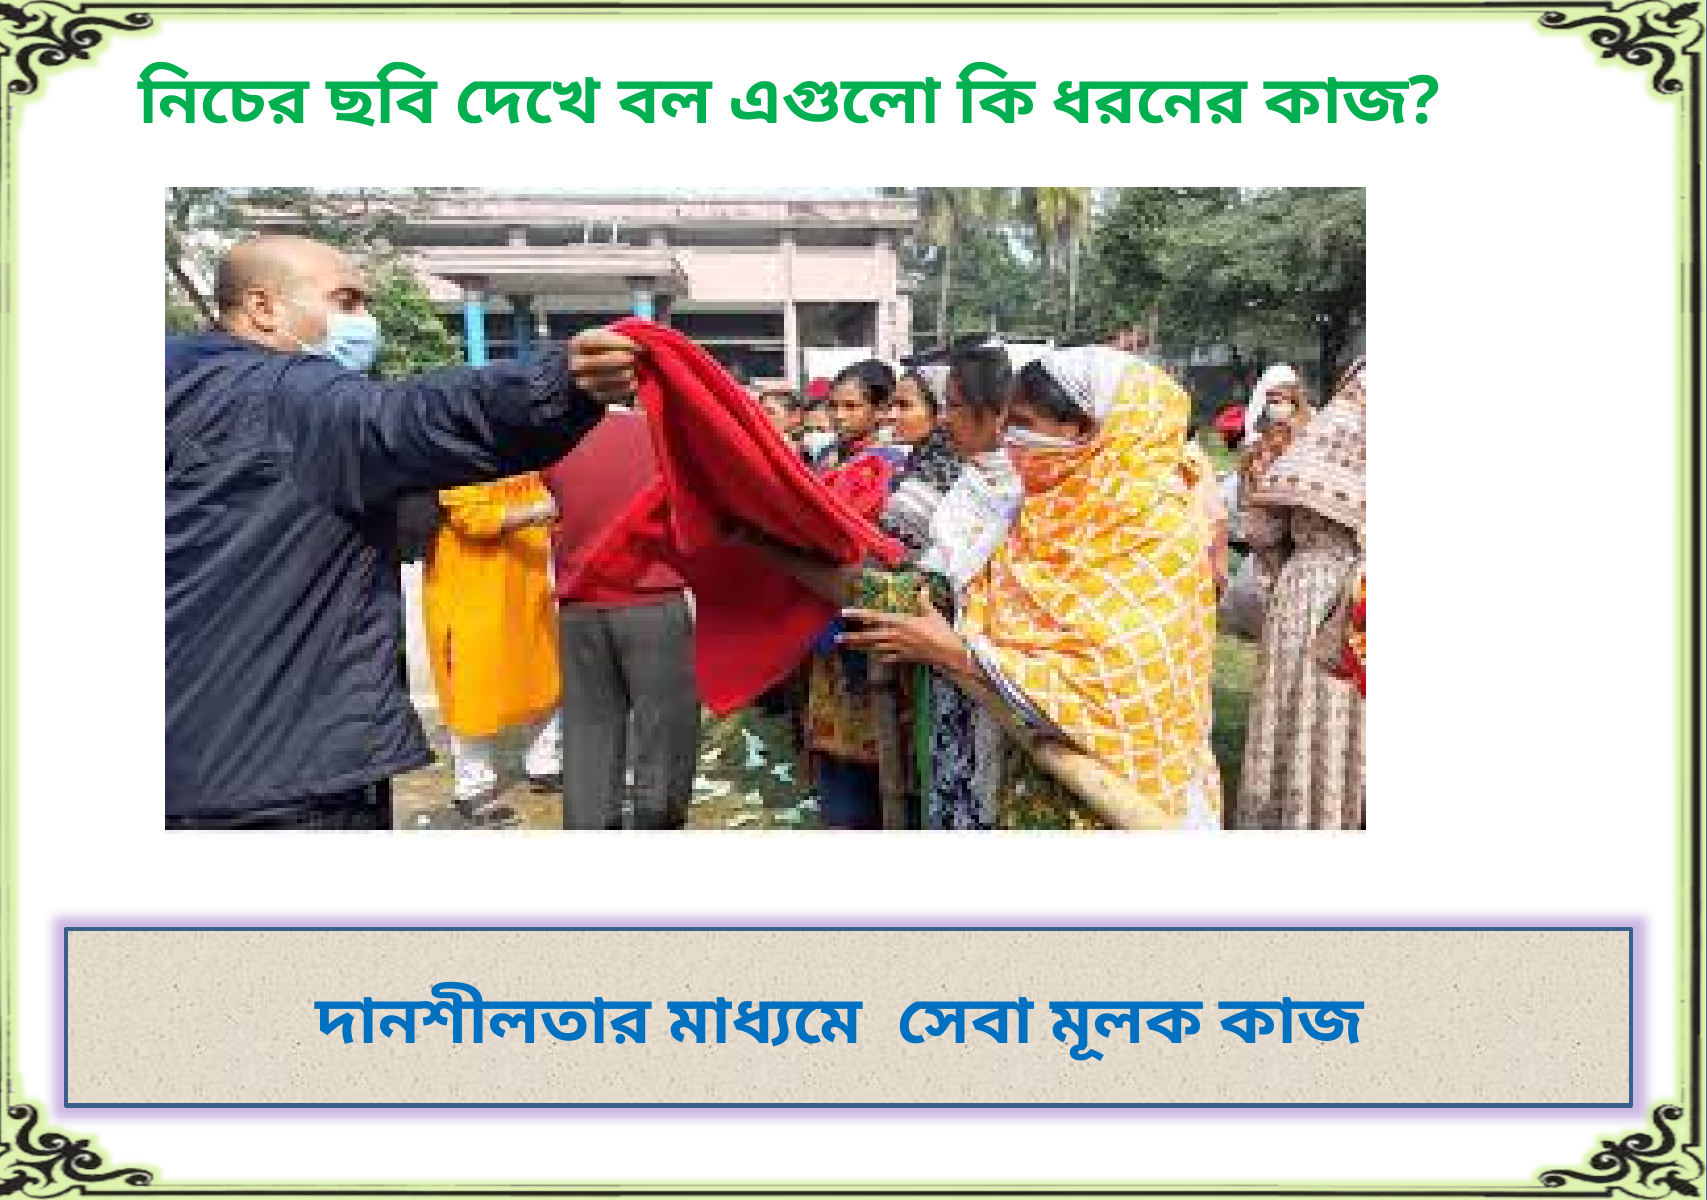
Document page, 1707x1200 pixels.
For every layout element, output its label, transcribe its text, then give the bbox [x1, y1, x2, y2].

text_box নিচের ছবি দেখে বল এগুলো কি ধরনের কাজ? [123, 49, 1574, 145]
text_box দানশীলতার মাধ্যমে সেবা মূলক কাজ [64, 927, 1633, 1108]
picture [0, 0, 1706, 1200]
